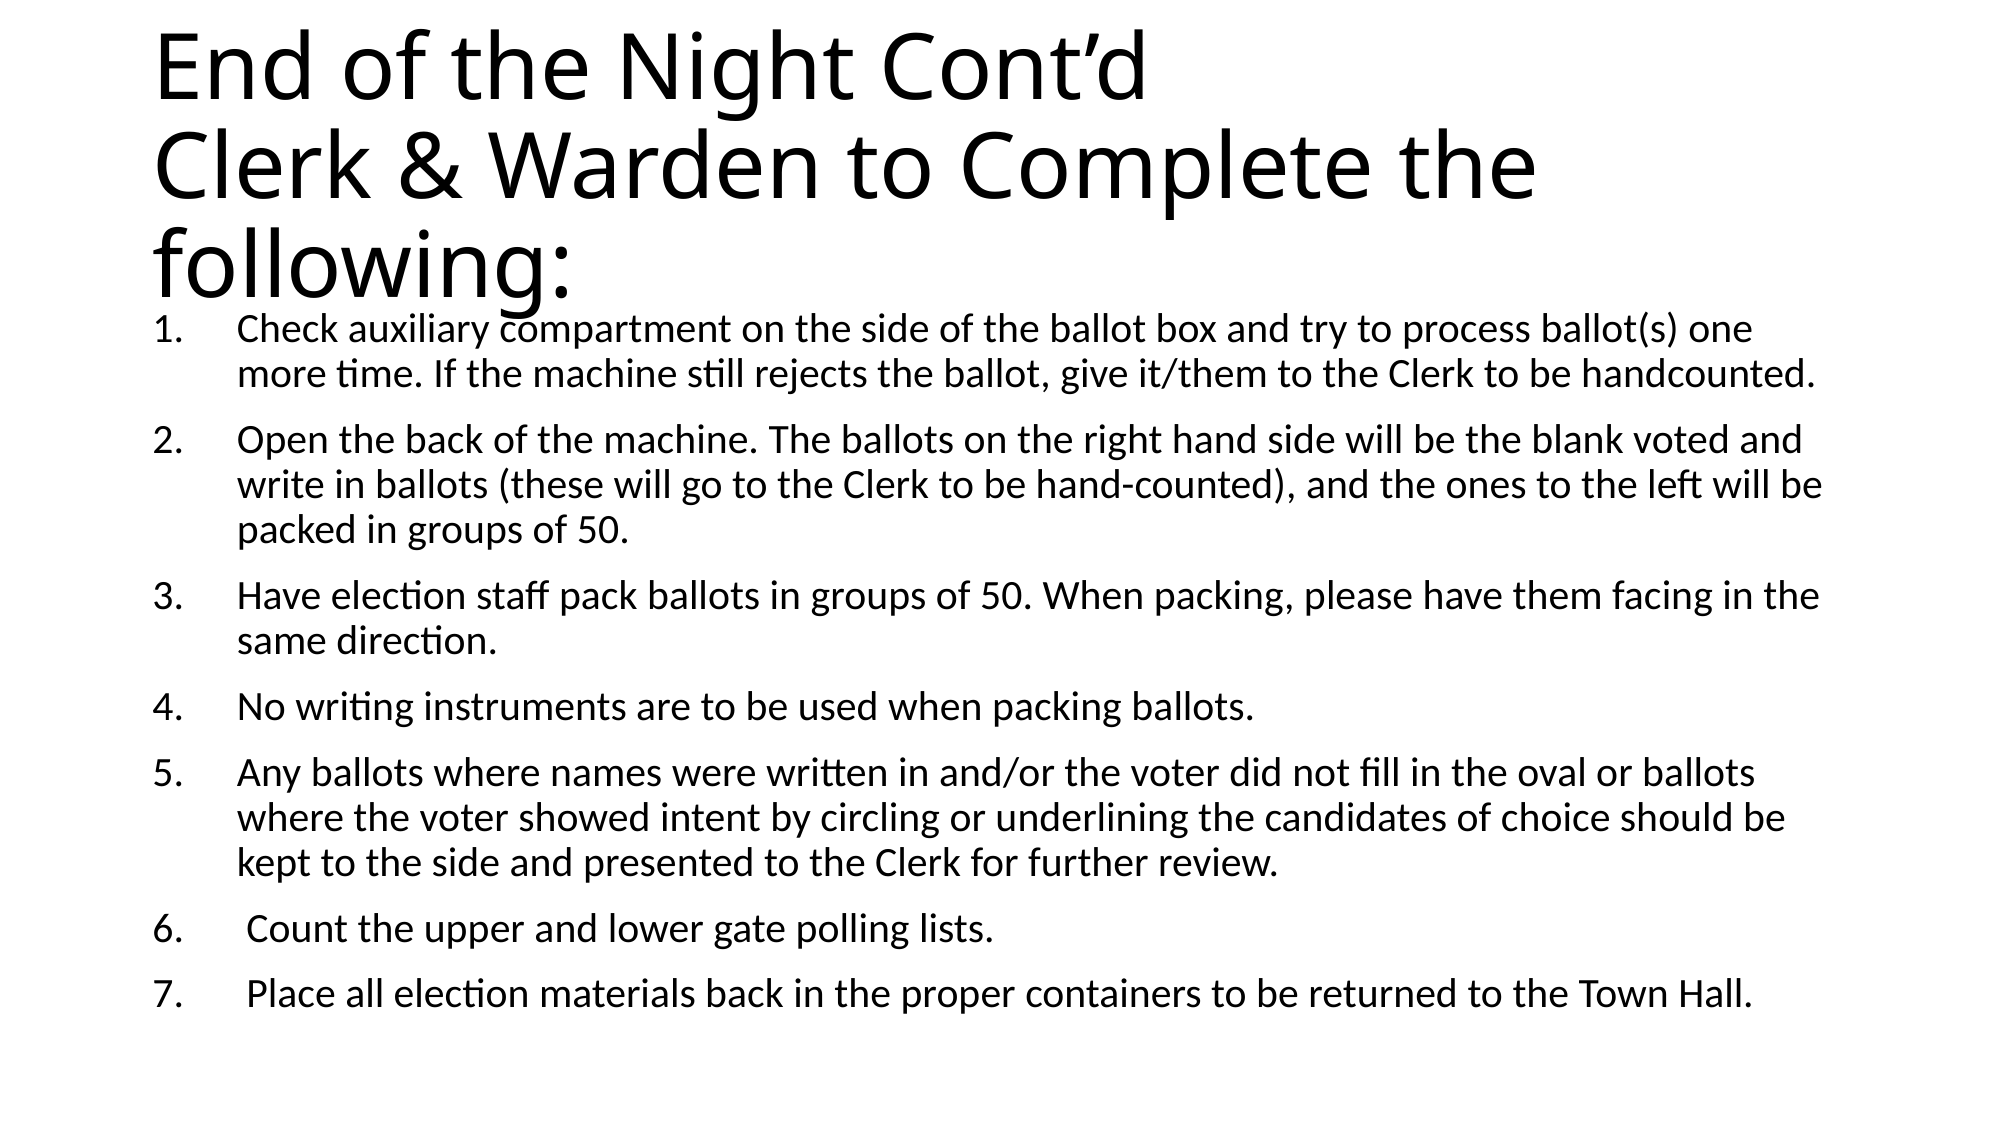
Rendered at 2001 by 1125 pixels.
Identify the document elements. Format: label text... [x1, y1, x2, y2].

title End of the Night Cont’d Clerk & Warden to Complete the following: [137, 59, 1863, 278]
list Check auxiliary compartment on the side of the ballot box and try to process ballot(s) one more time. If the machine still rejects the ballot, give it/them to the Clerk to be handcounted. Open the back of the machine. The ballots on the right hand side will be the blank voted and write in ballots (these will go to the Clerk to be hand-counted), and the ones to the left will be packed in groups of 50. Have election staff pack ballots in groups of 50. When packing, please have them facing in the same direction. No writing instruments are to be used when packing ballots. Any ballots where names were written in and/or the voter did not fill in the oval or ballots where the voter showed intent by circling or underlining the candidates of choice should be kept to the side and presented to the Clerk for further review. Count the upper and lower gate polling lists. Place all election materials back in the proper containers to be returned to the Town Hall. [137, 299, 1863, 1014]
